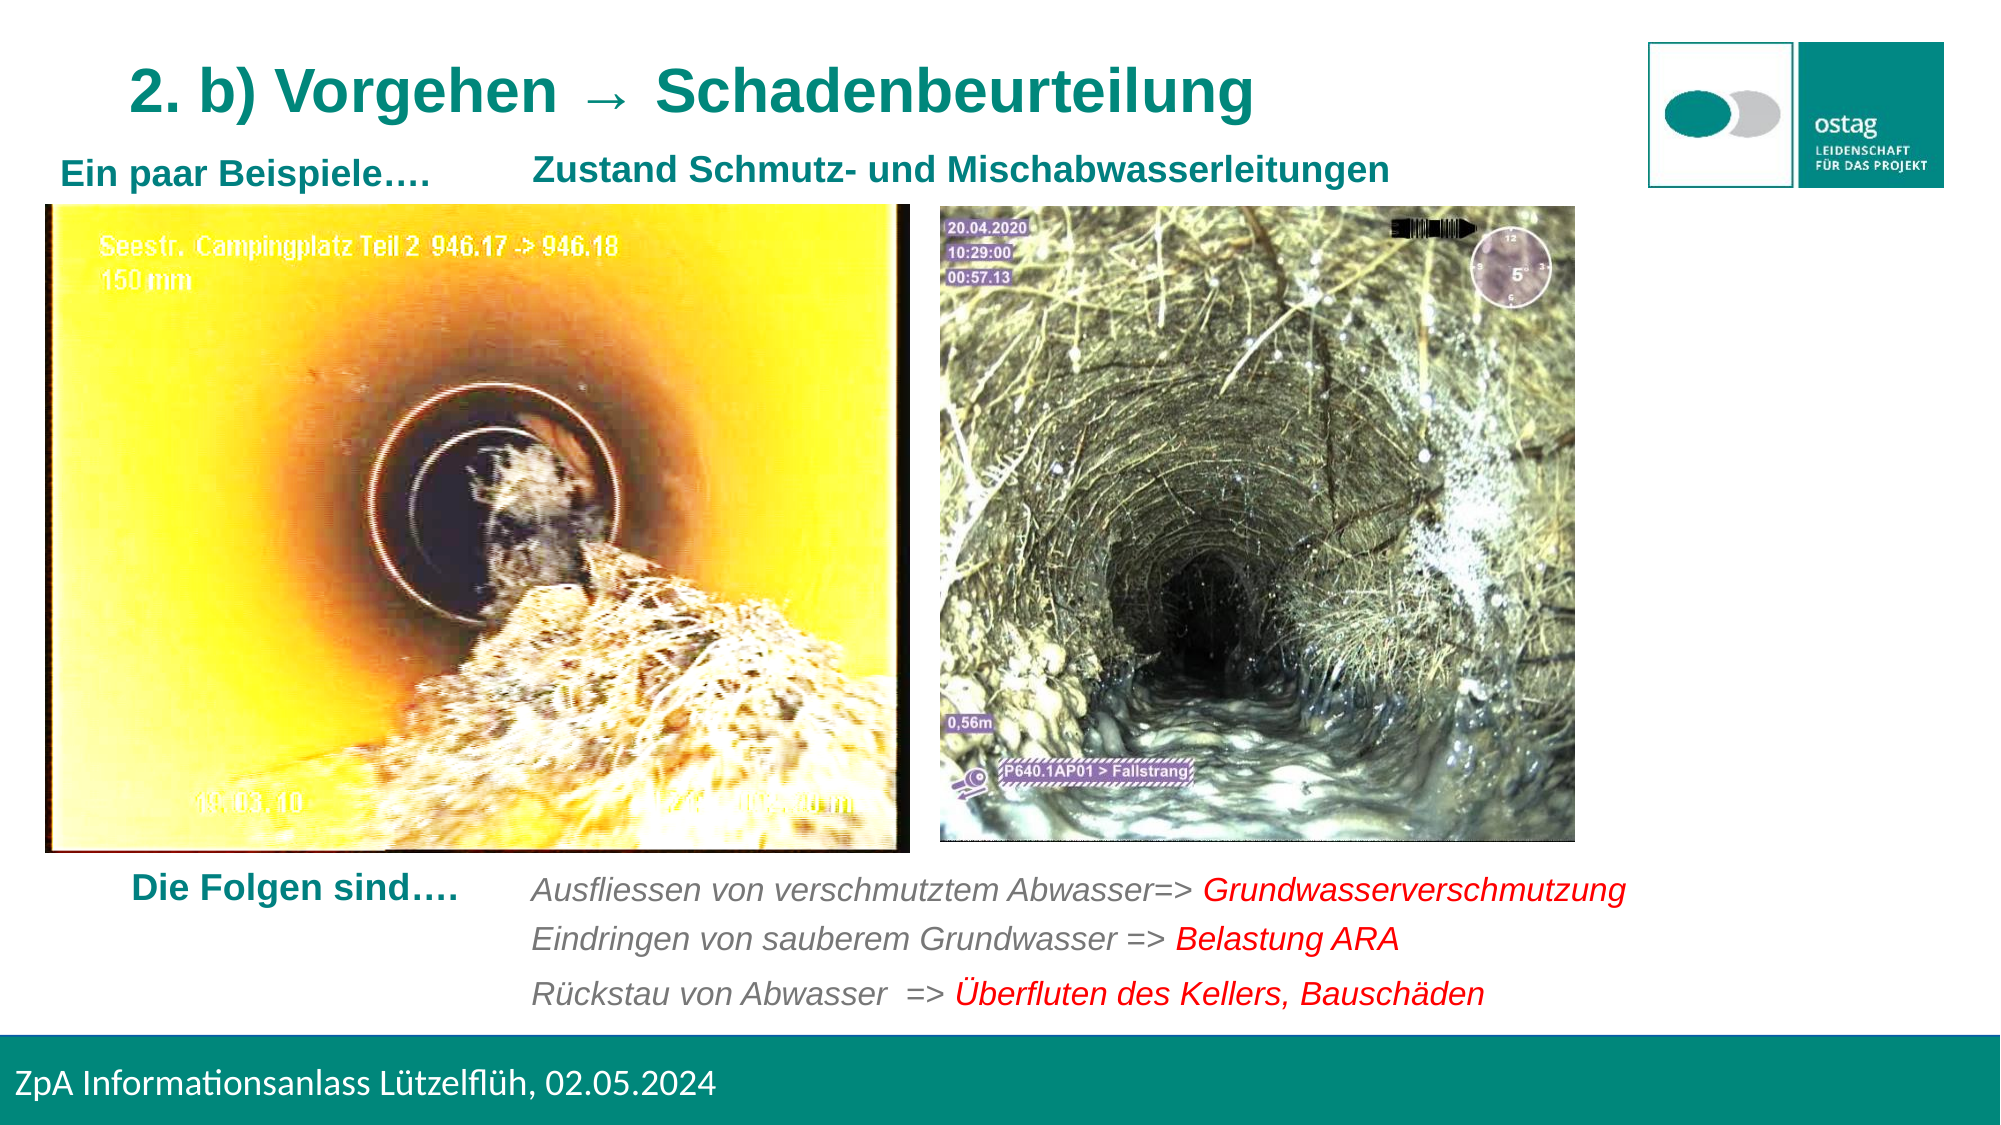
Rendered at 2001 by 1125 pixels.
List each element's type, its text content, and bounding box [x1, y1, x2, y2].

text_box Eindringen von sauberem Grundwasser => Belastung ARA [516, 916, 1901, 964]
text_box 2. b) Vorgehen → Schadenbeurteilung [114, 42, 1629, 331]
picture [1647, 42, 1944, 188]
text_box Zustand Schmutz- und Mischabwasserleitungen [393, 137, 1406, 198]
text_box Ein paar Beispiele…. [45, 141, 480, 202]
picture [940, 206, 1575, 842]
text_box Die Folgen sind…. [116, 855, 1129, 916]
text_box ZpA Informationsanlass Lützelflüh, 02.05.2024 [0, 1036, 2000, 1125]
text_box Ausfliessen von verschmutztem Abwasser=> Grundwasserverschmutzung [516, 860, 1901, 916]
picture [45, 204, 910, 853]
text_box Rückstau von Abwasser => Überfluten des Kellers, Bauschäden [516, 964, 1901, 1020]
